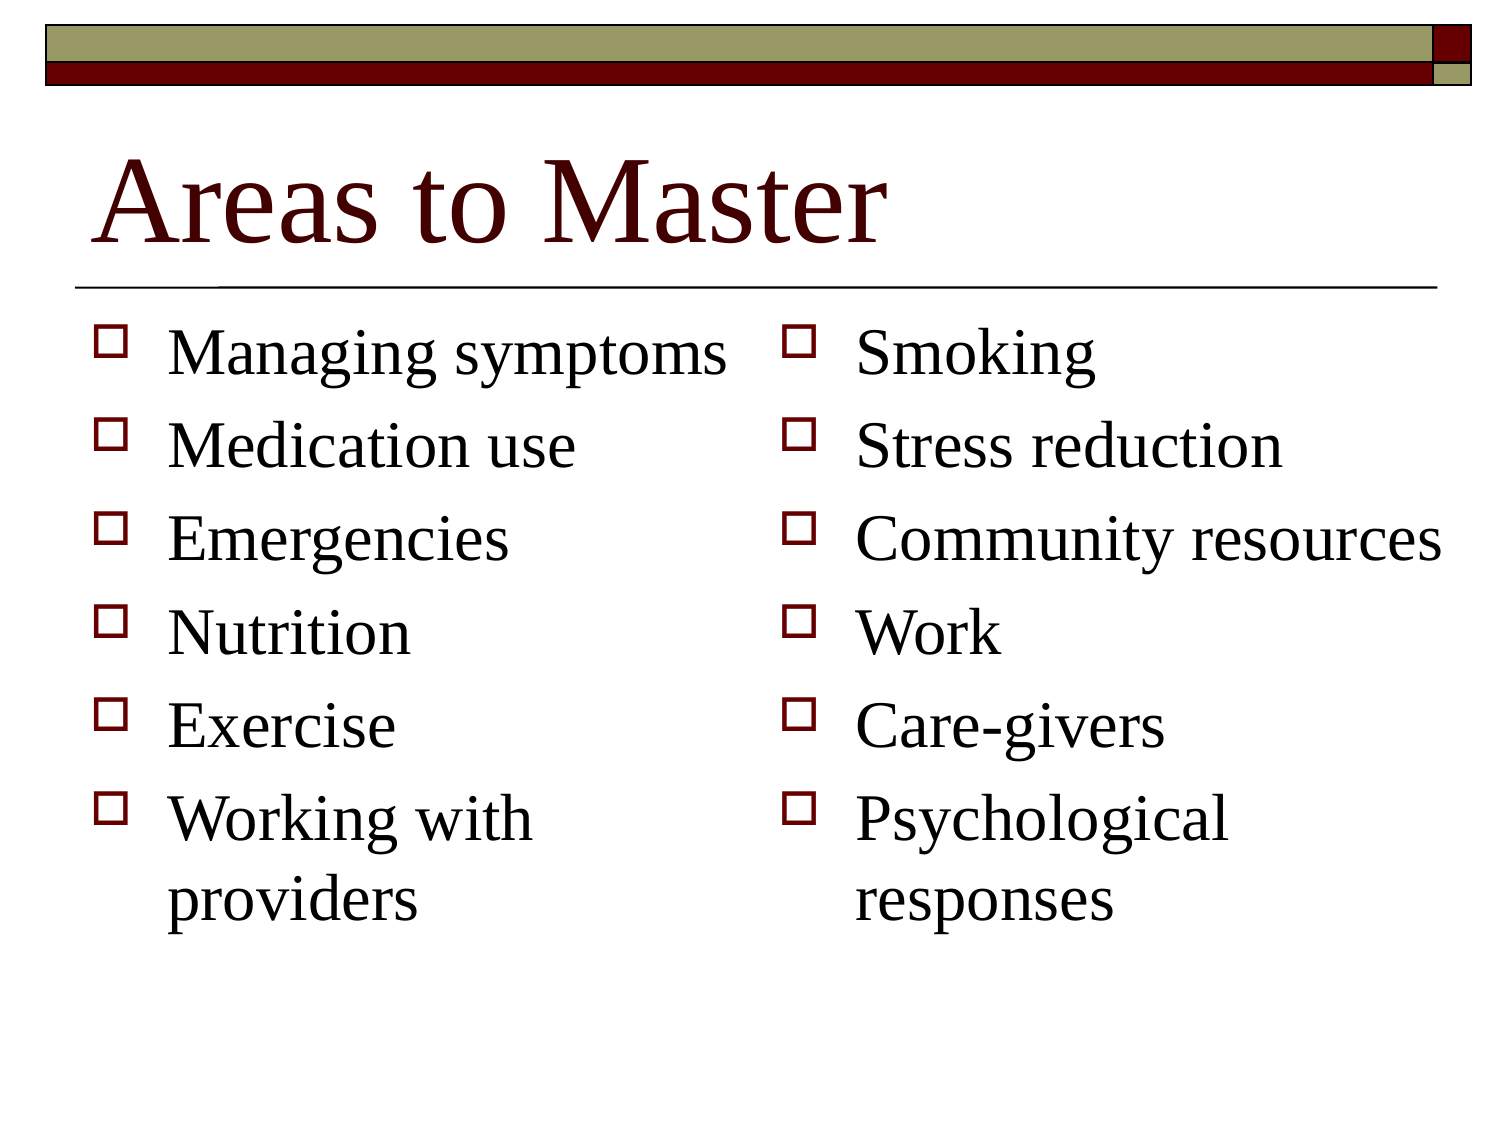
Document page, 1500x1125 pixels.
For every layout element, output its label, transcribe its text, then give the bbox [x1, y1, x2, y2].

list Smoking Stress reduction Community resources Work Care-givers Psychological responses [763, 299, 1500, 1006]
list Managing symptoms Medication use Emergencies Nutrition Exercise Working with providers [75, 299, 763, 1006]
title Areas to Master [75, 87, 1425, 275]
